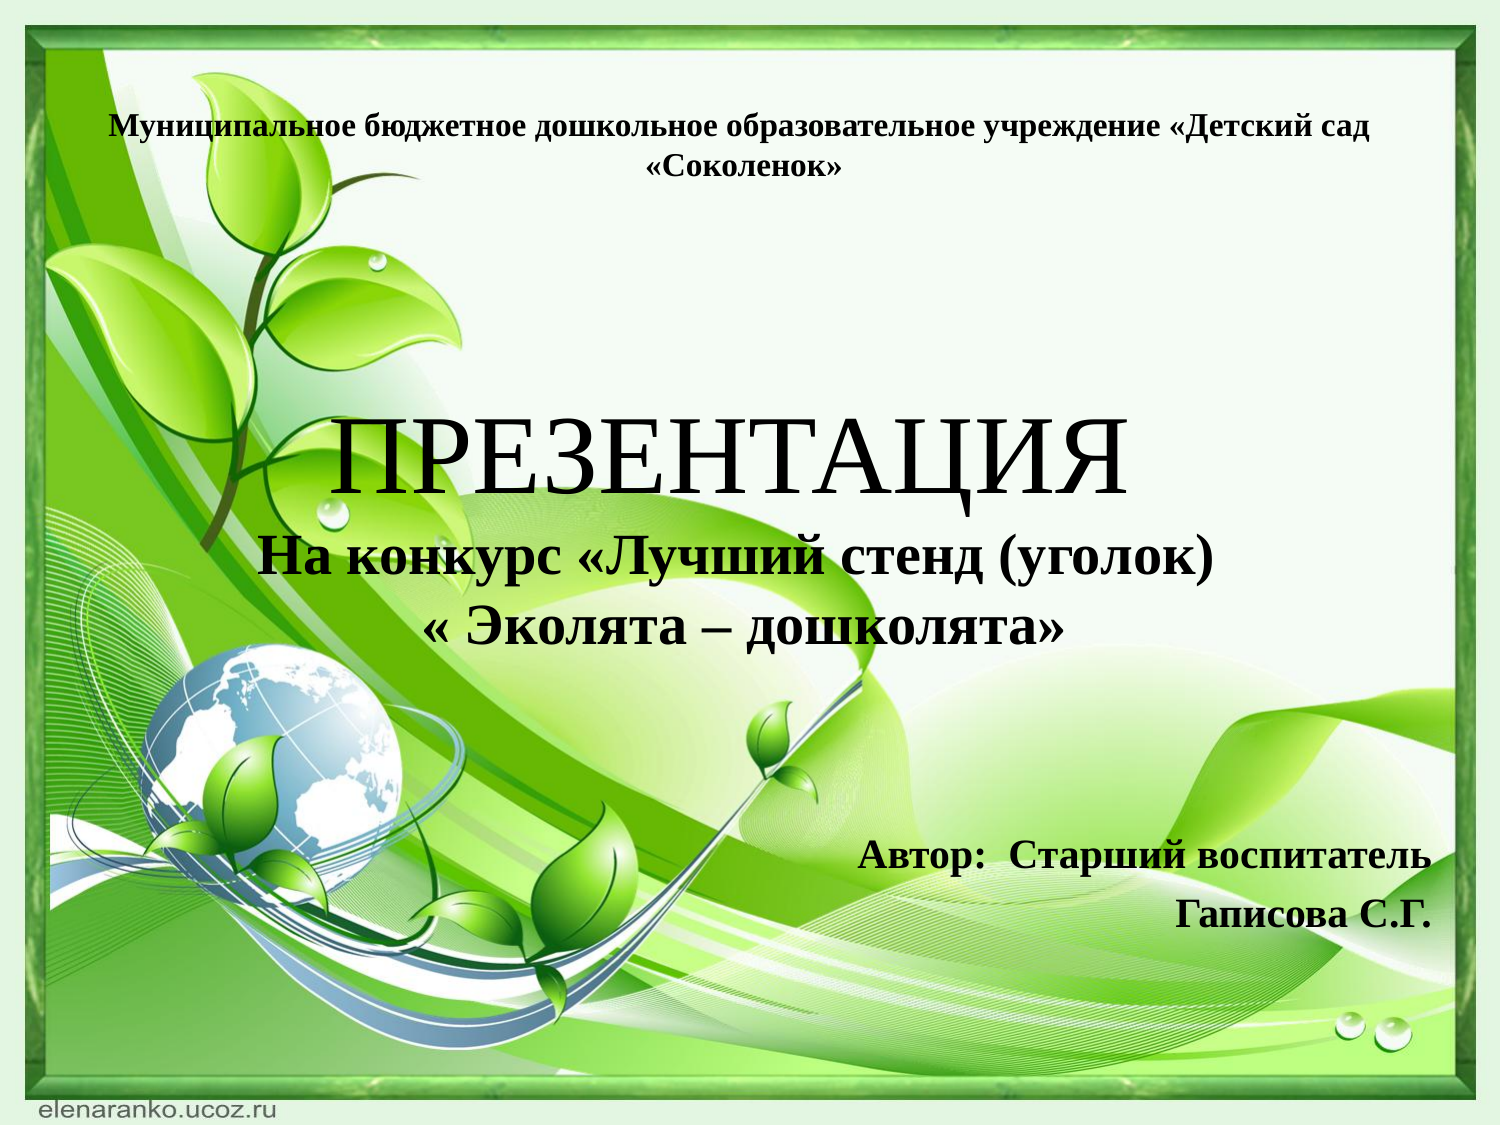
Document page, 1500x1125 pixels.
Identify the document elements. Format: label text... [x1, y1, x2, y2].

subtitle Автор: Старший воспитатель Гаписова С.Г. [225, 637, 1447, 1047]
text_box ПРЕЗЕНТАЦИЯ На конкурс «Лучший стенд (уголок) « Эколята – дошколята» [135, 373, 1353, 664]
picture [0, 0, 1500, 1125]
text_box Муниципальное бюджетное дошкольное образовательное учреждение «Детский сад «Соколенок» [64, 101, 1424, 185]
